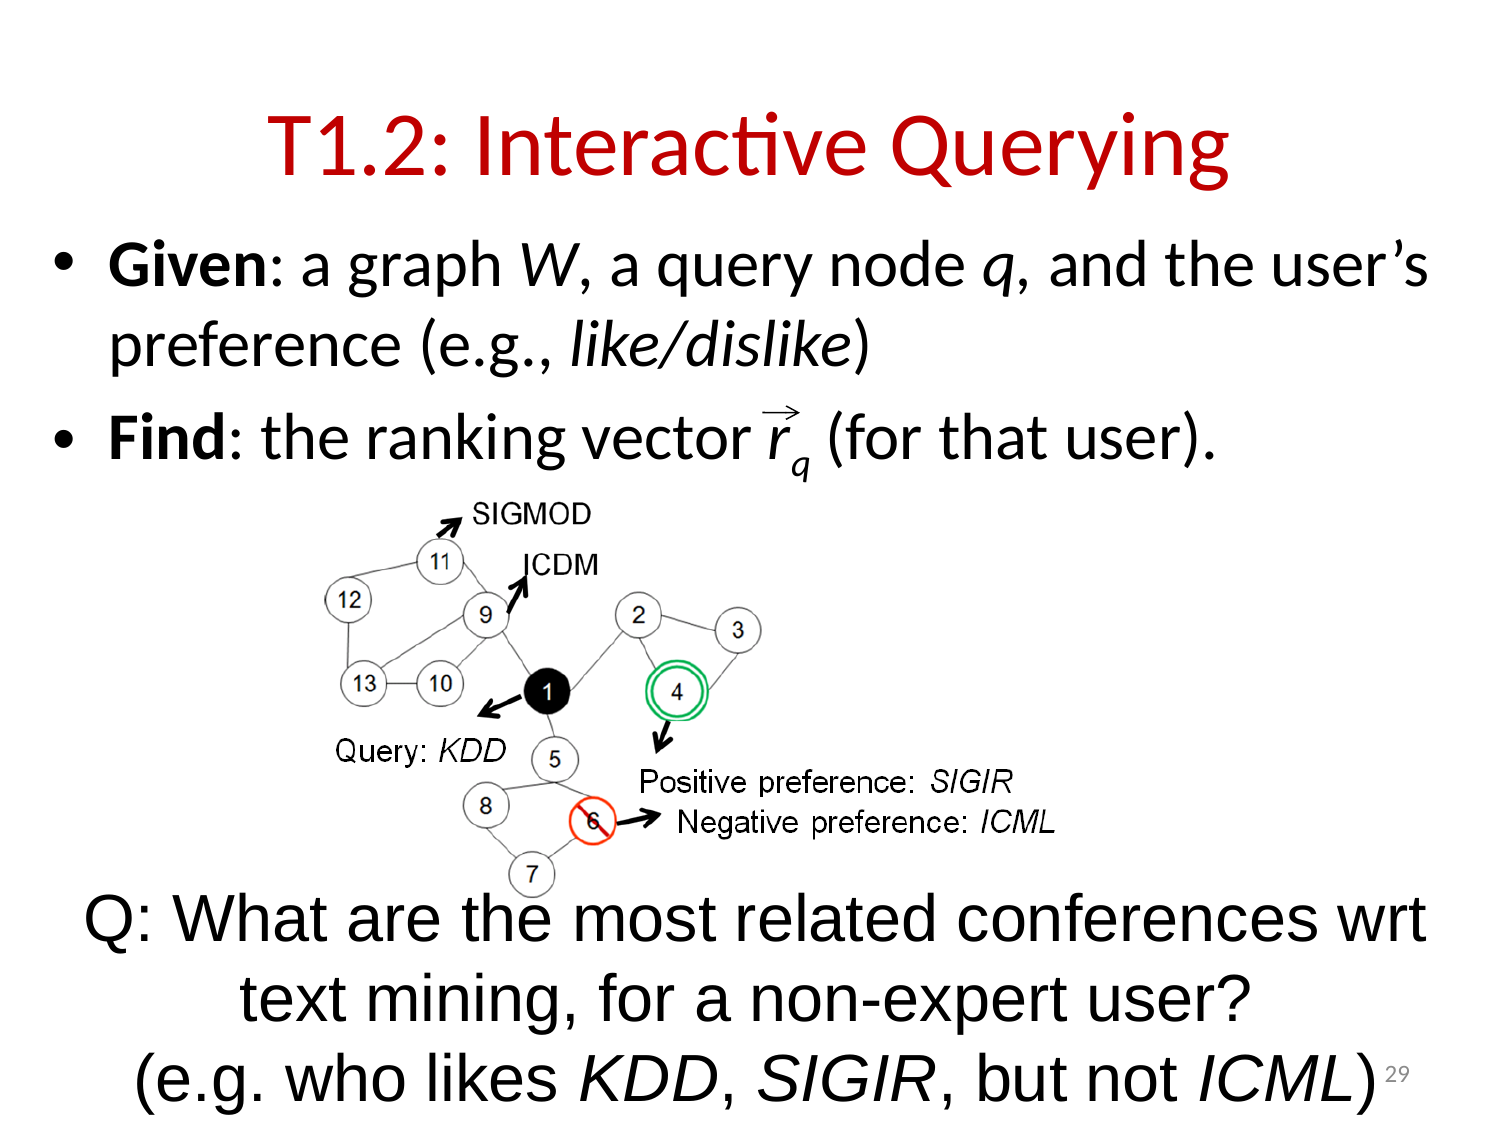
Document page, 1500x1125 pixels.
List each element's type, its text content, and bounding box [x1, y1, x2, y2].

list Given: a graph W, a query node q, and the user’s preference (e.g., like/dislike) Find: the ranking vector rq (for that user). [37, 212, 1463, 867]
picture [324, 493, 1059, 901]
text_box Q: What are the most related conferences wrt text mining, for a non-expert user? (e.g. who likes KDD, SIGIR, but not ICML) [24, 867, 1488, 1123]
title T1.2: Interactive Querying [74, 44, 1426, 212]
